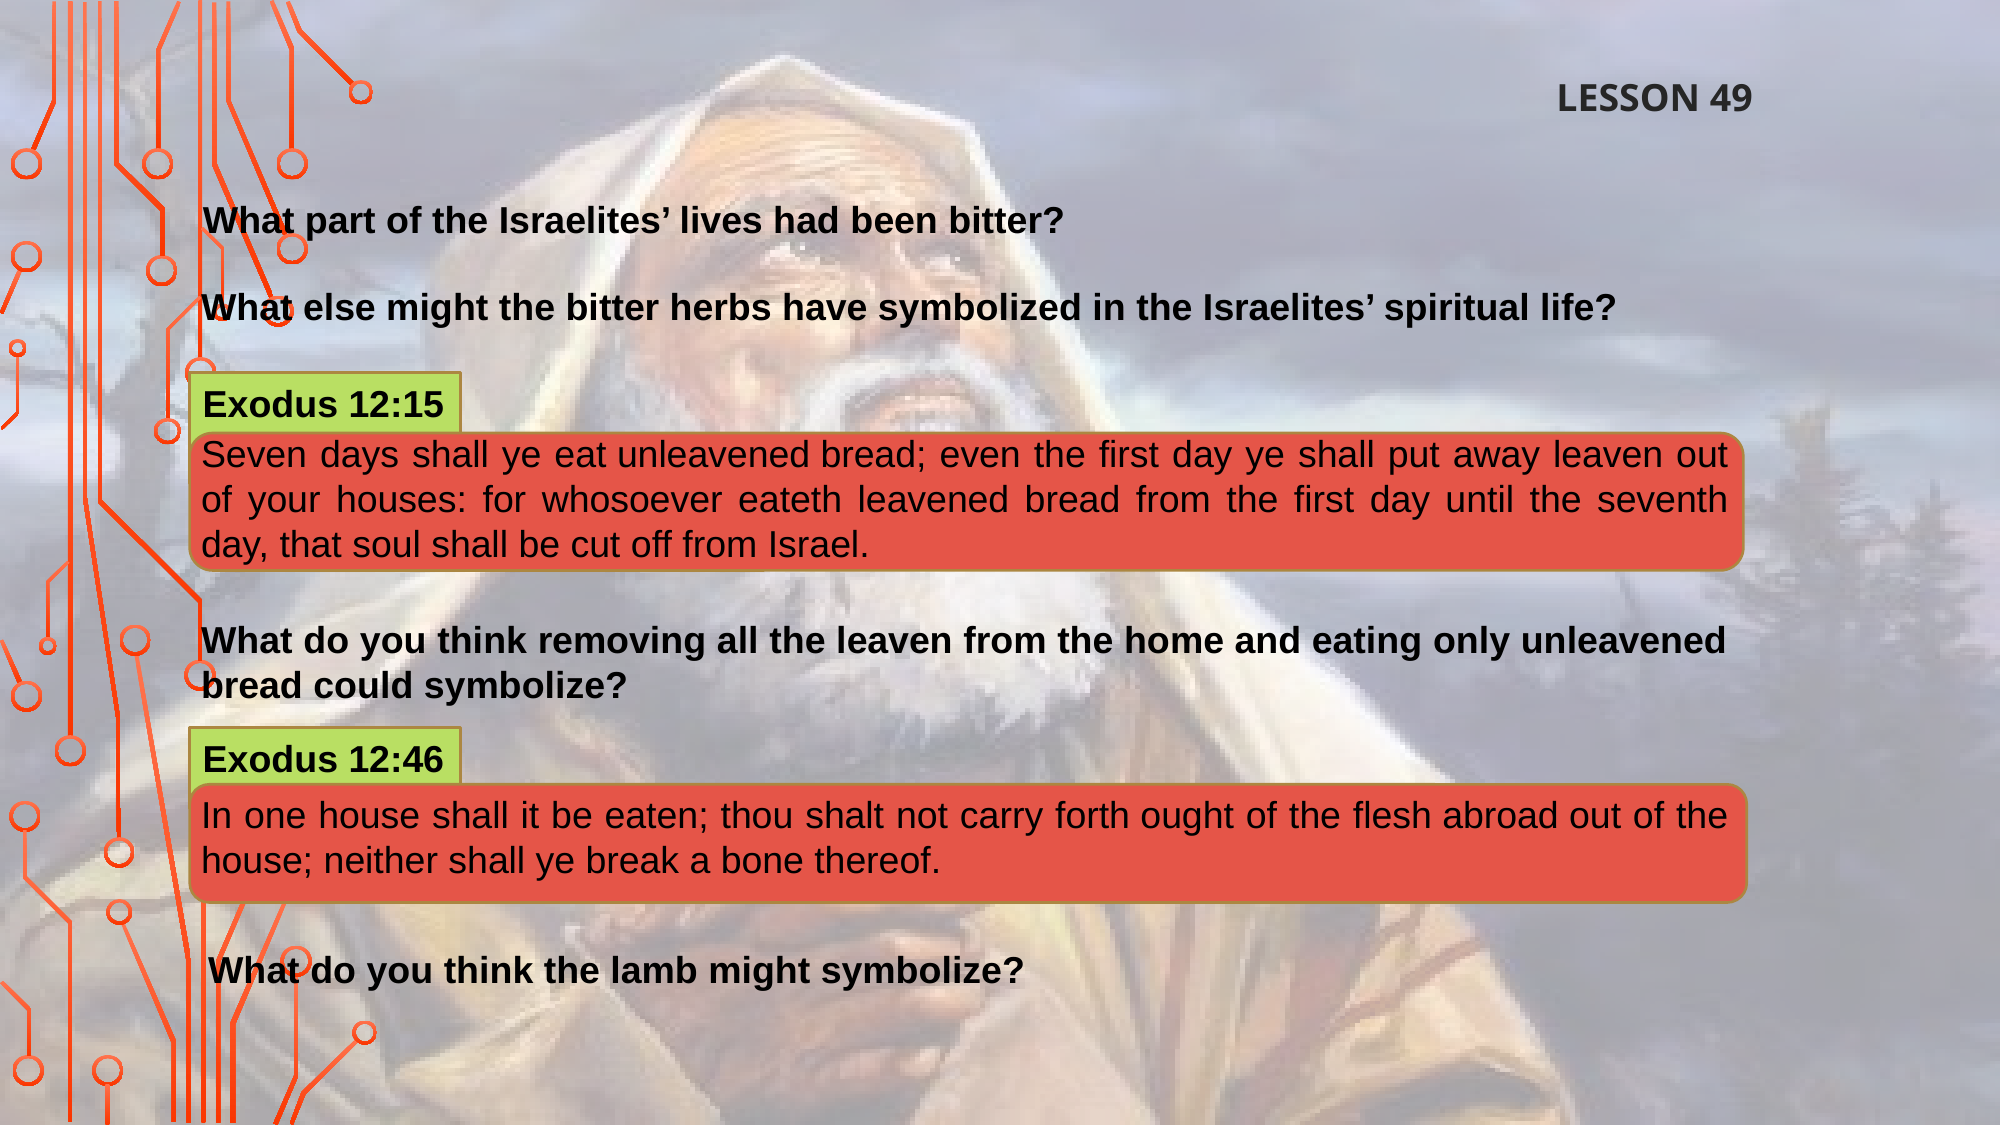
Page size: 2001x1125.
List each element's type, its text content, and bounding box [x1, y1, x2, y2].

text_box What do you think removing all the leaven from the home and eating only unleavened bread could symbolize? [186, 608, 1744, 714]
text_box In one house shall it be eaten; thou shalt not carry forth ought of the flesh abroad out of the house; neither shall ye break a bone thereof. [186, 783, 1744, 889]
text_box Exodus 12:46 [187, 727, 460, 788]
text_box Seven days shall ye eat unleavened bread; even the first day ye shall put away leaven out of your houses: for whosoever eateth leavened bread from the first day until the seventh day, that soul shall be cut off from Israel. [186, 423, 1744, 573]
text_box What else might the bitter herbs have symbolized in the Israelites’ spiritual life? [186, 275, 1675, 336]
text_box What do you think the lamb might symbolize? [193, 939, 1052, 999]
text_box Exodus 12:15 [187, 372, 460, 433]
text_box What part of the Israelites’ lives had been bitter? [188, 189, 1092, 249]
text_box LESSON 49 [1541, 66, 1850, 190]
text_box [189, 791, 1749, 904]
